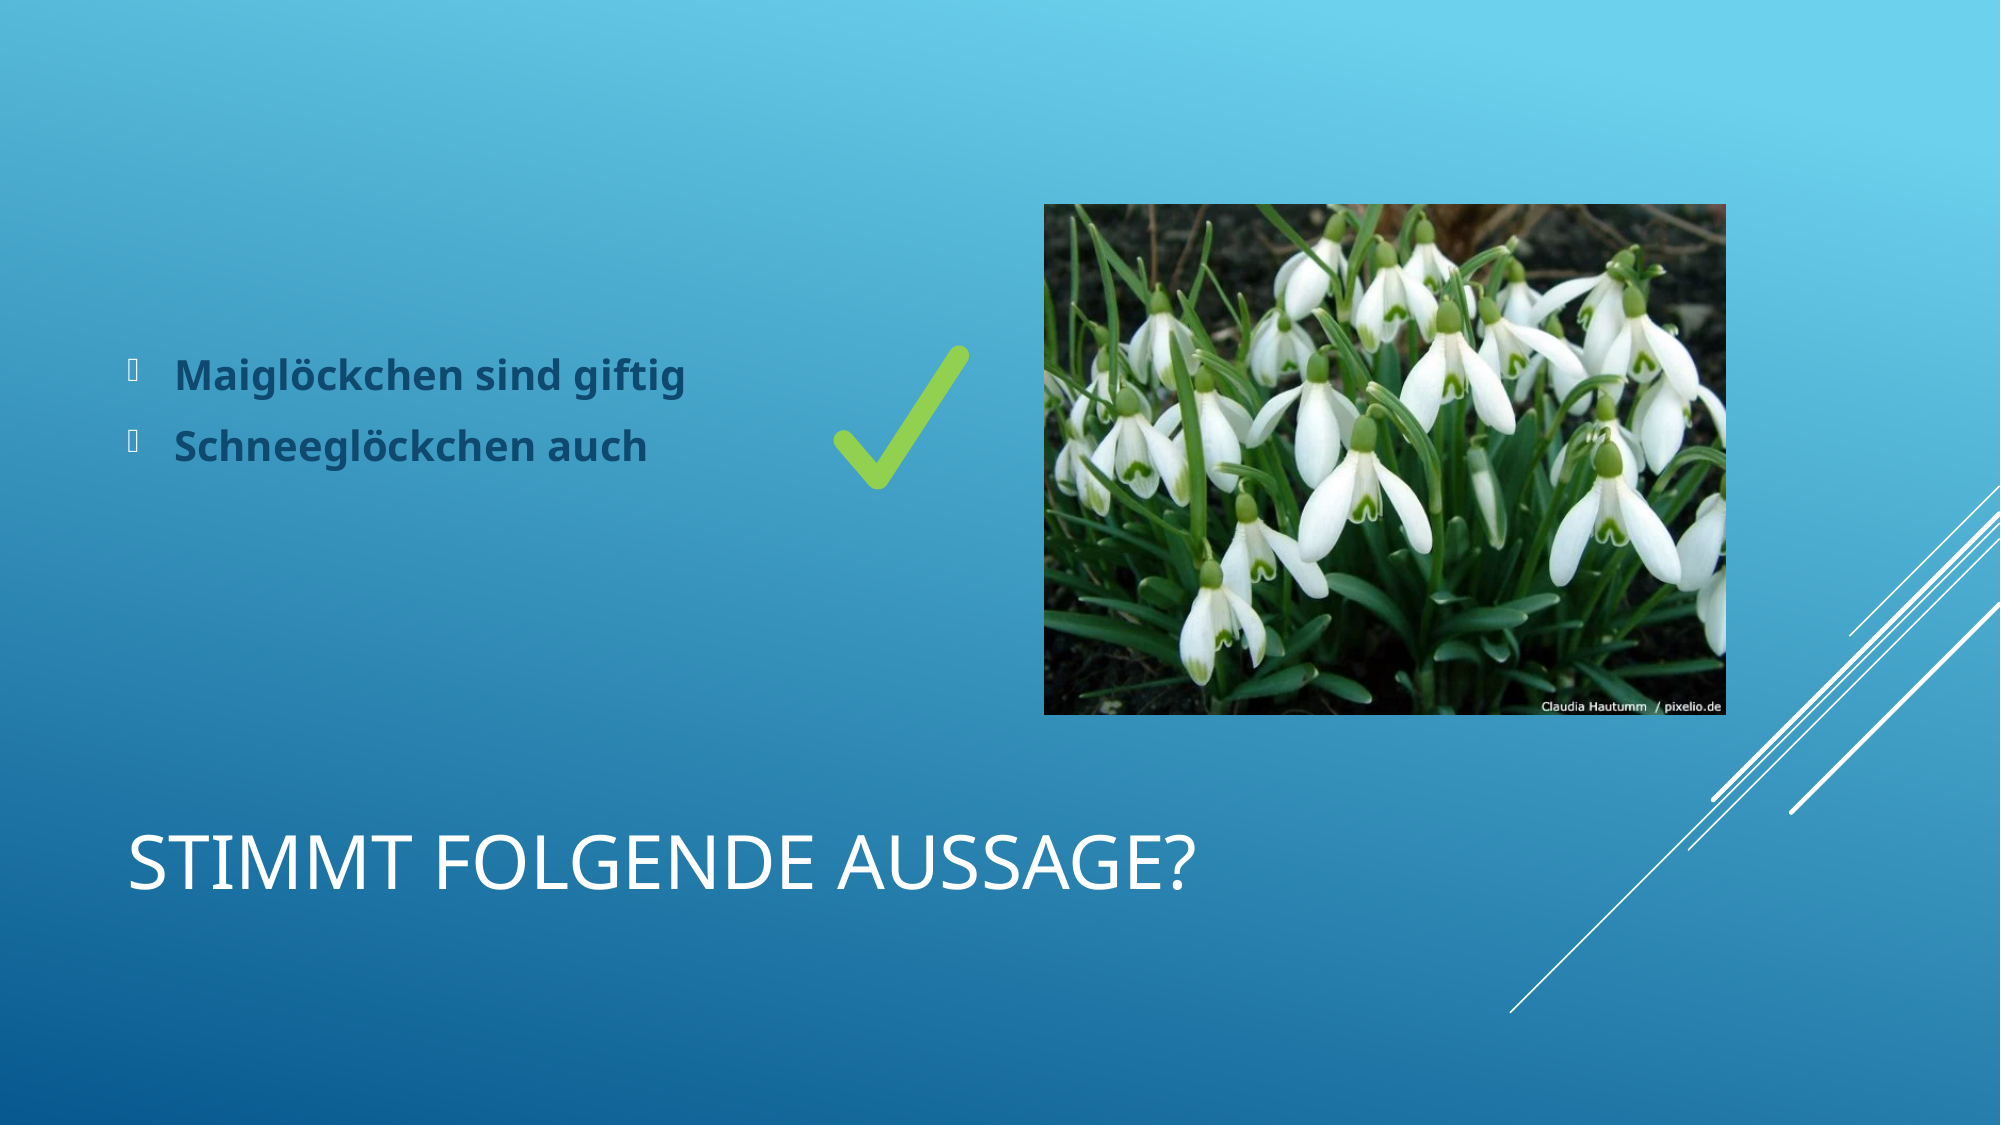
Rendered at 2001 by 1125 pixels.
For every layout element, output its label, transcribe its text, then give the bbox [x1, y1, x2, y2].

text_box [843, 355, 960, 480]
picture [1044, 204, 1726, 716]
list Maiglöckchen sind giftig Schneeglöckchen auch [112, 112, 1513, 706]
title Stimmt folgende Aussage? [112, 736, 1513, 984]
